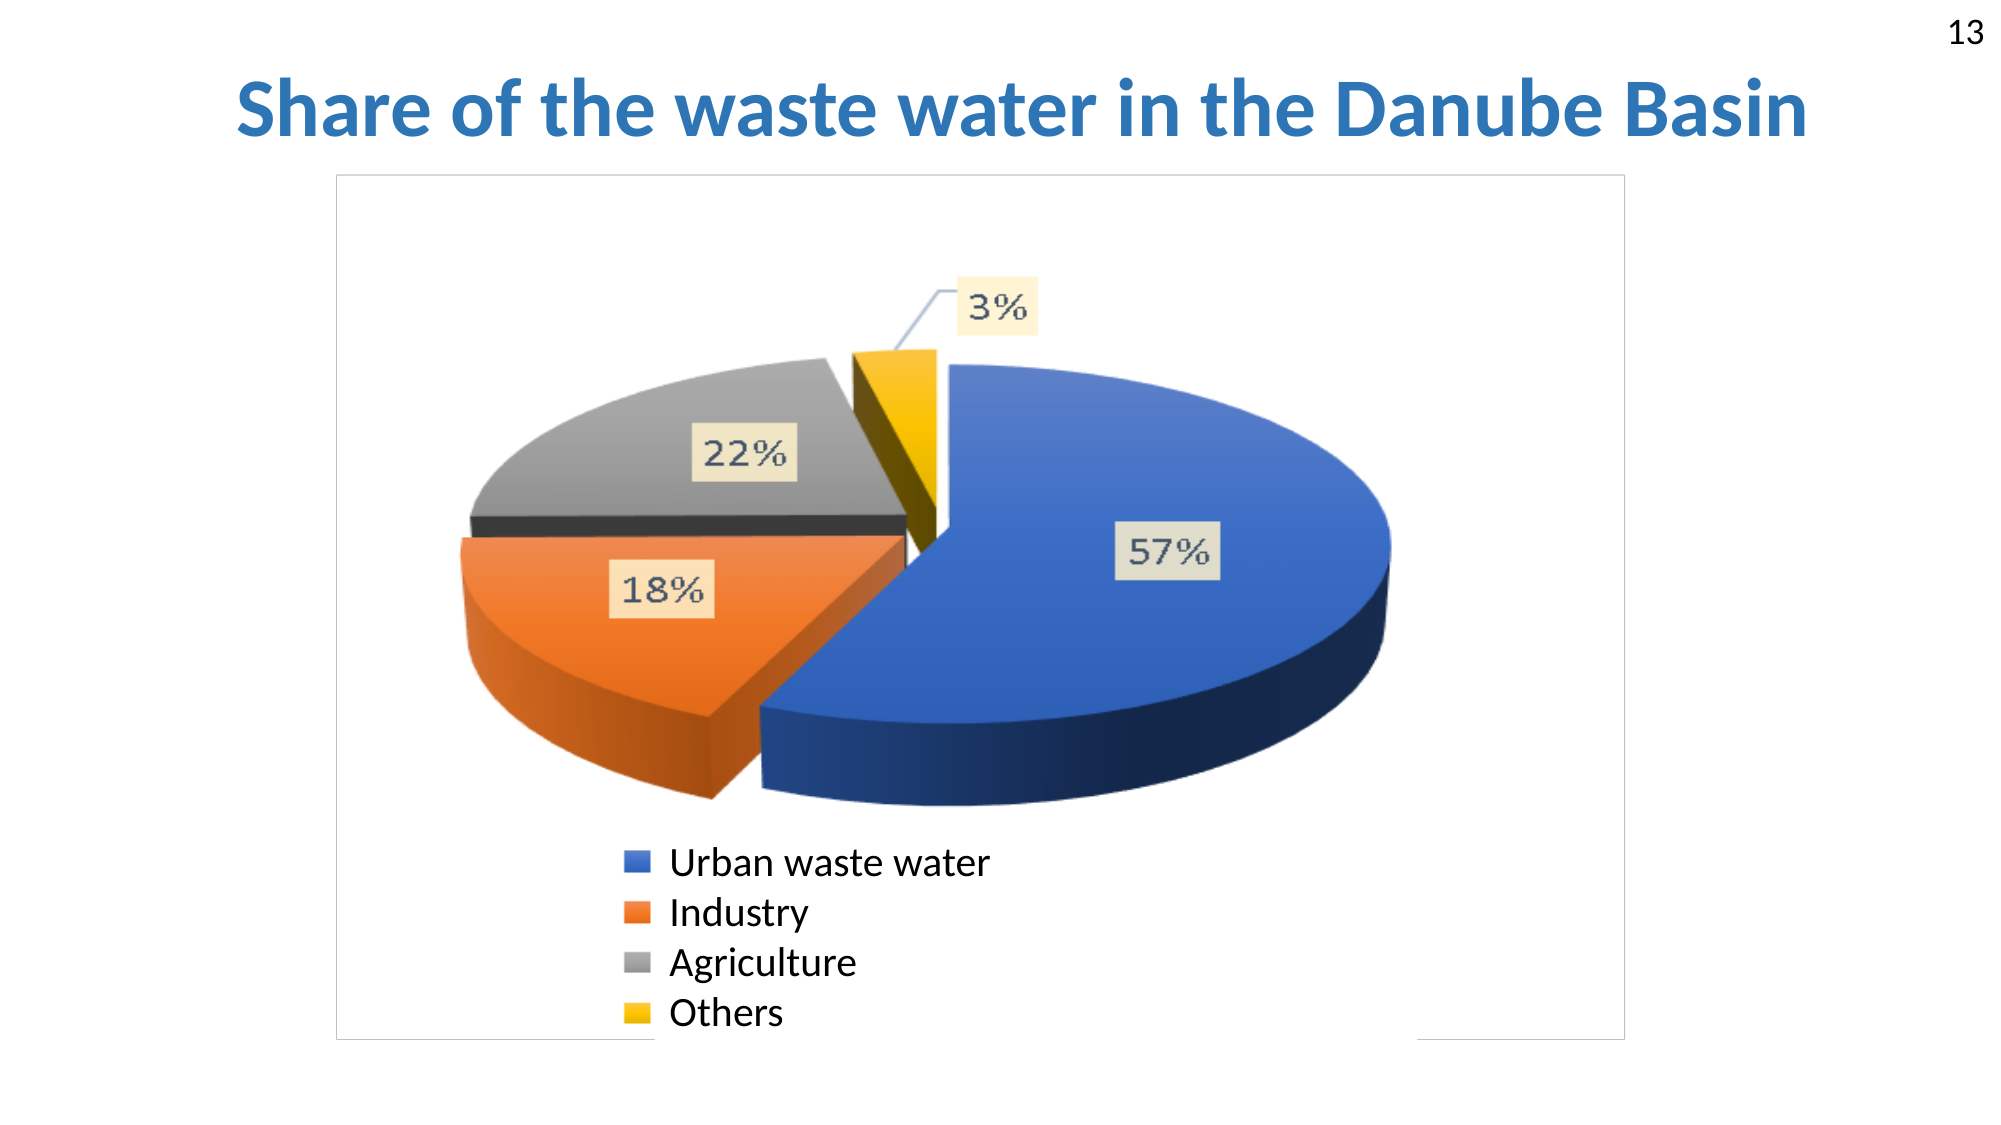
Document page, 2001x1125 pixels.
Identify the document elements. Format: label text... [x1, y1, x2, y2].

text_box Share of the waste water in the Danube Basin [221, 45, 1826, 161]
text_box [320, 161, 1642, 1054]
text_box 13 [1931, 0, 2000, 60]
